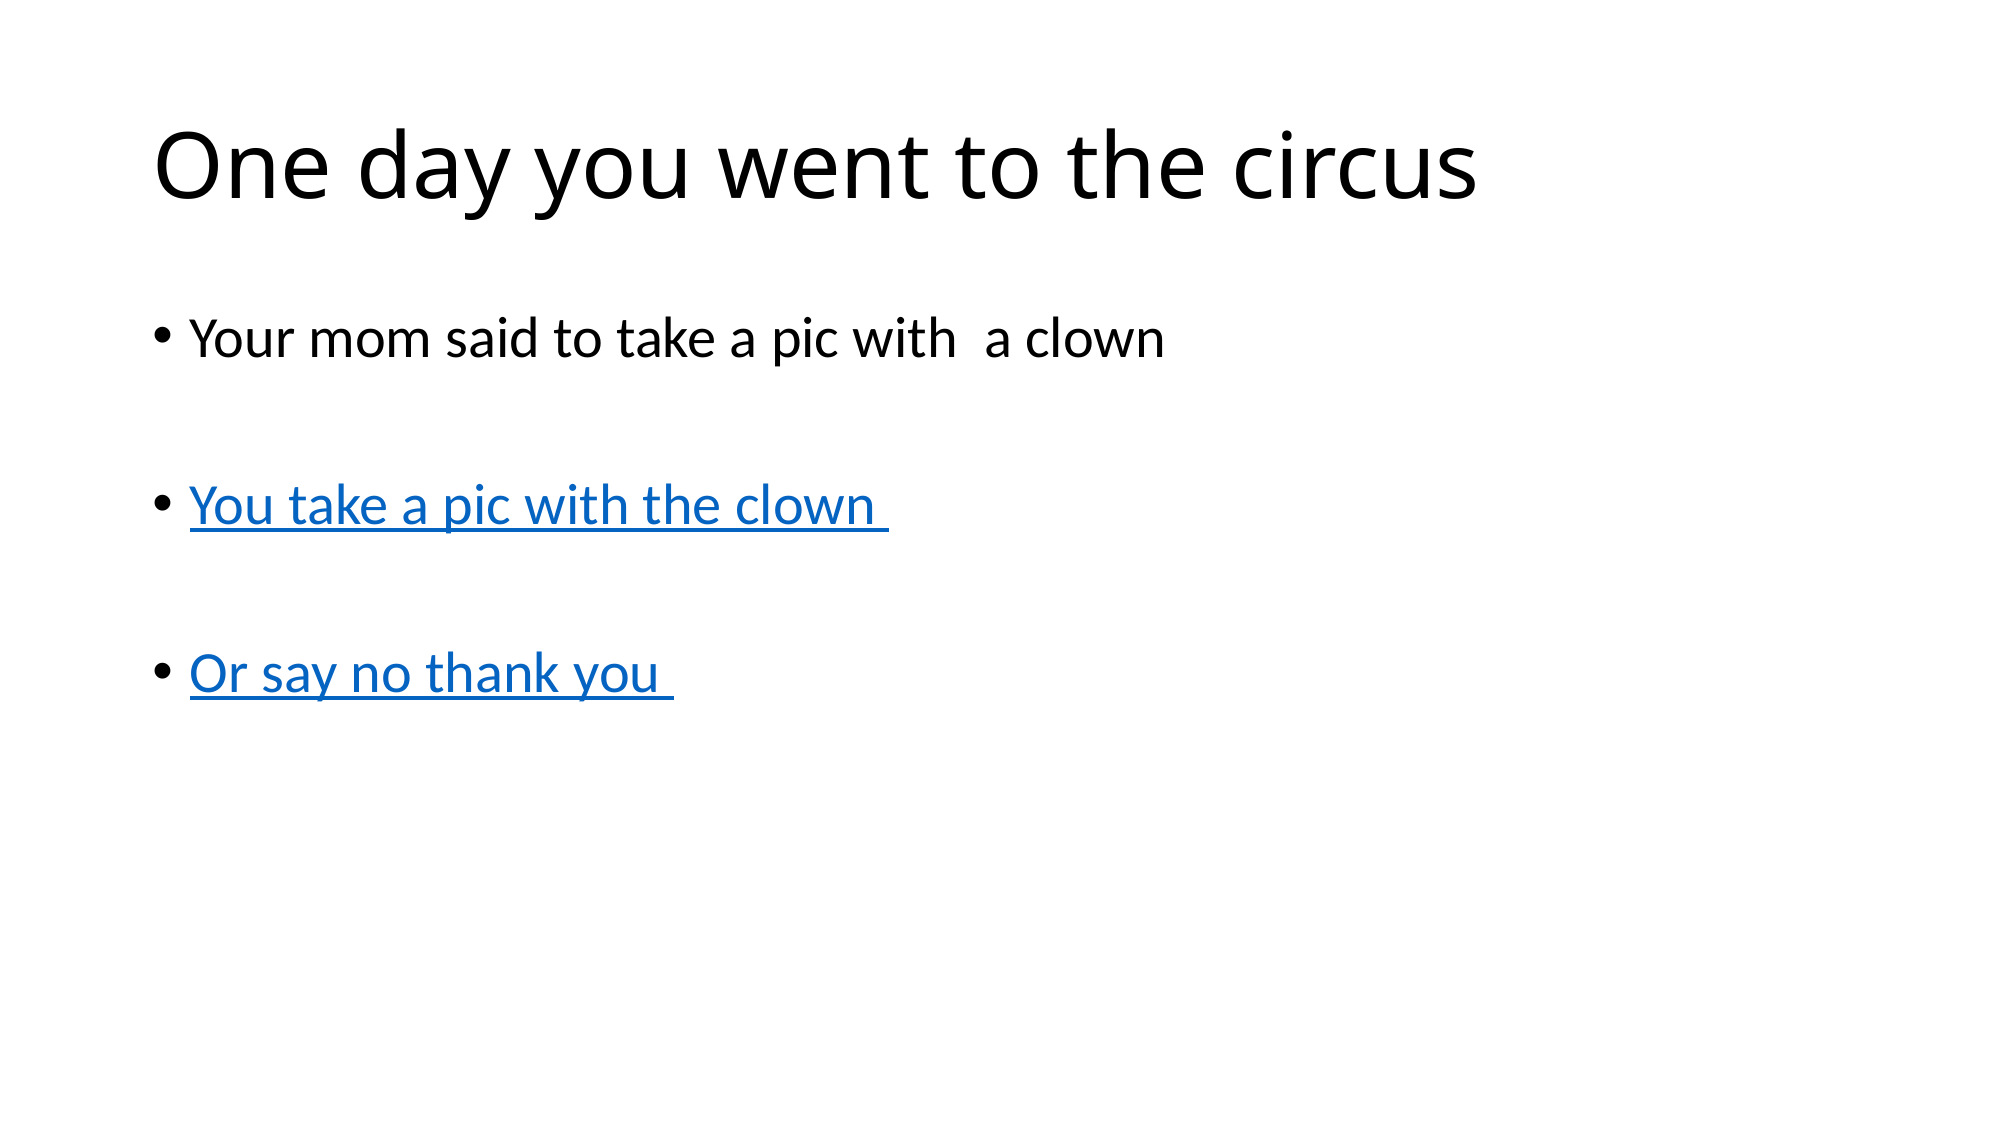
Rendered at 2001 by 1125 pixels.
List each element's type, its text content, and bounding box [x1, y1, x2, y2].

title One day you went to the circus [137, 59, 1863, 278]
list Your mom said to take a pic with a clown You take a pic with the clown Or say no thank you [137, 299, 1863, 1014]
